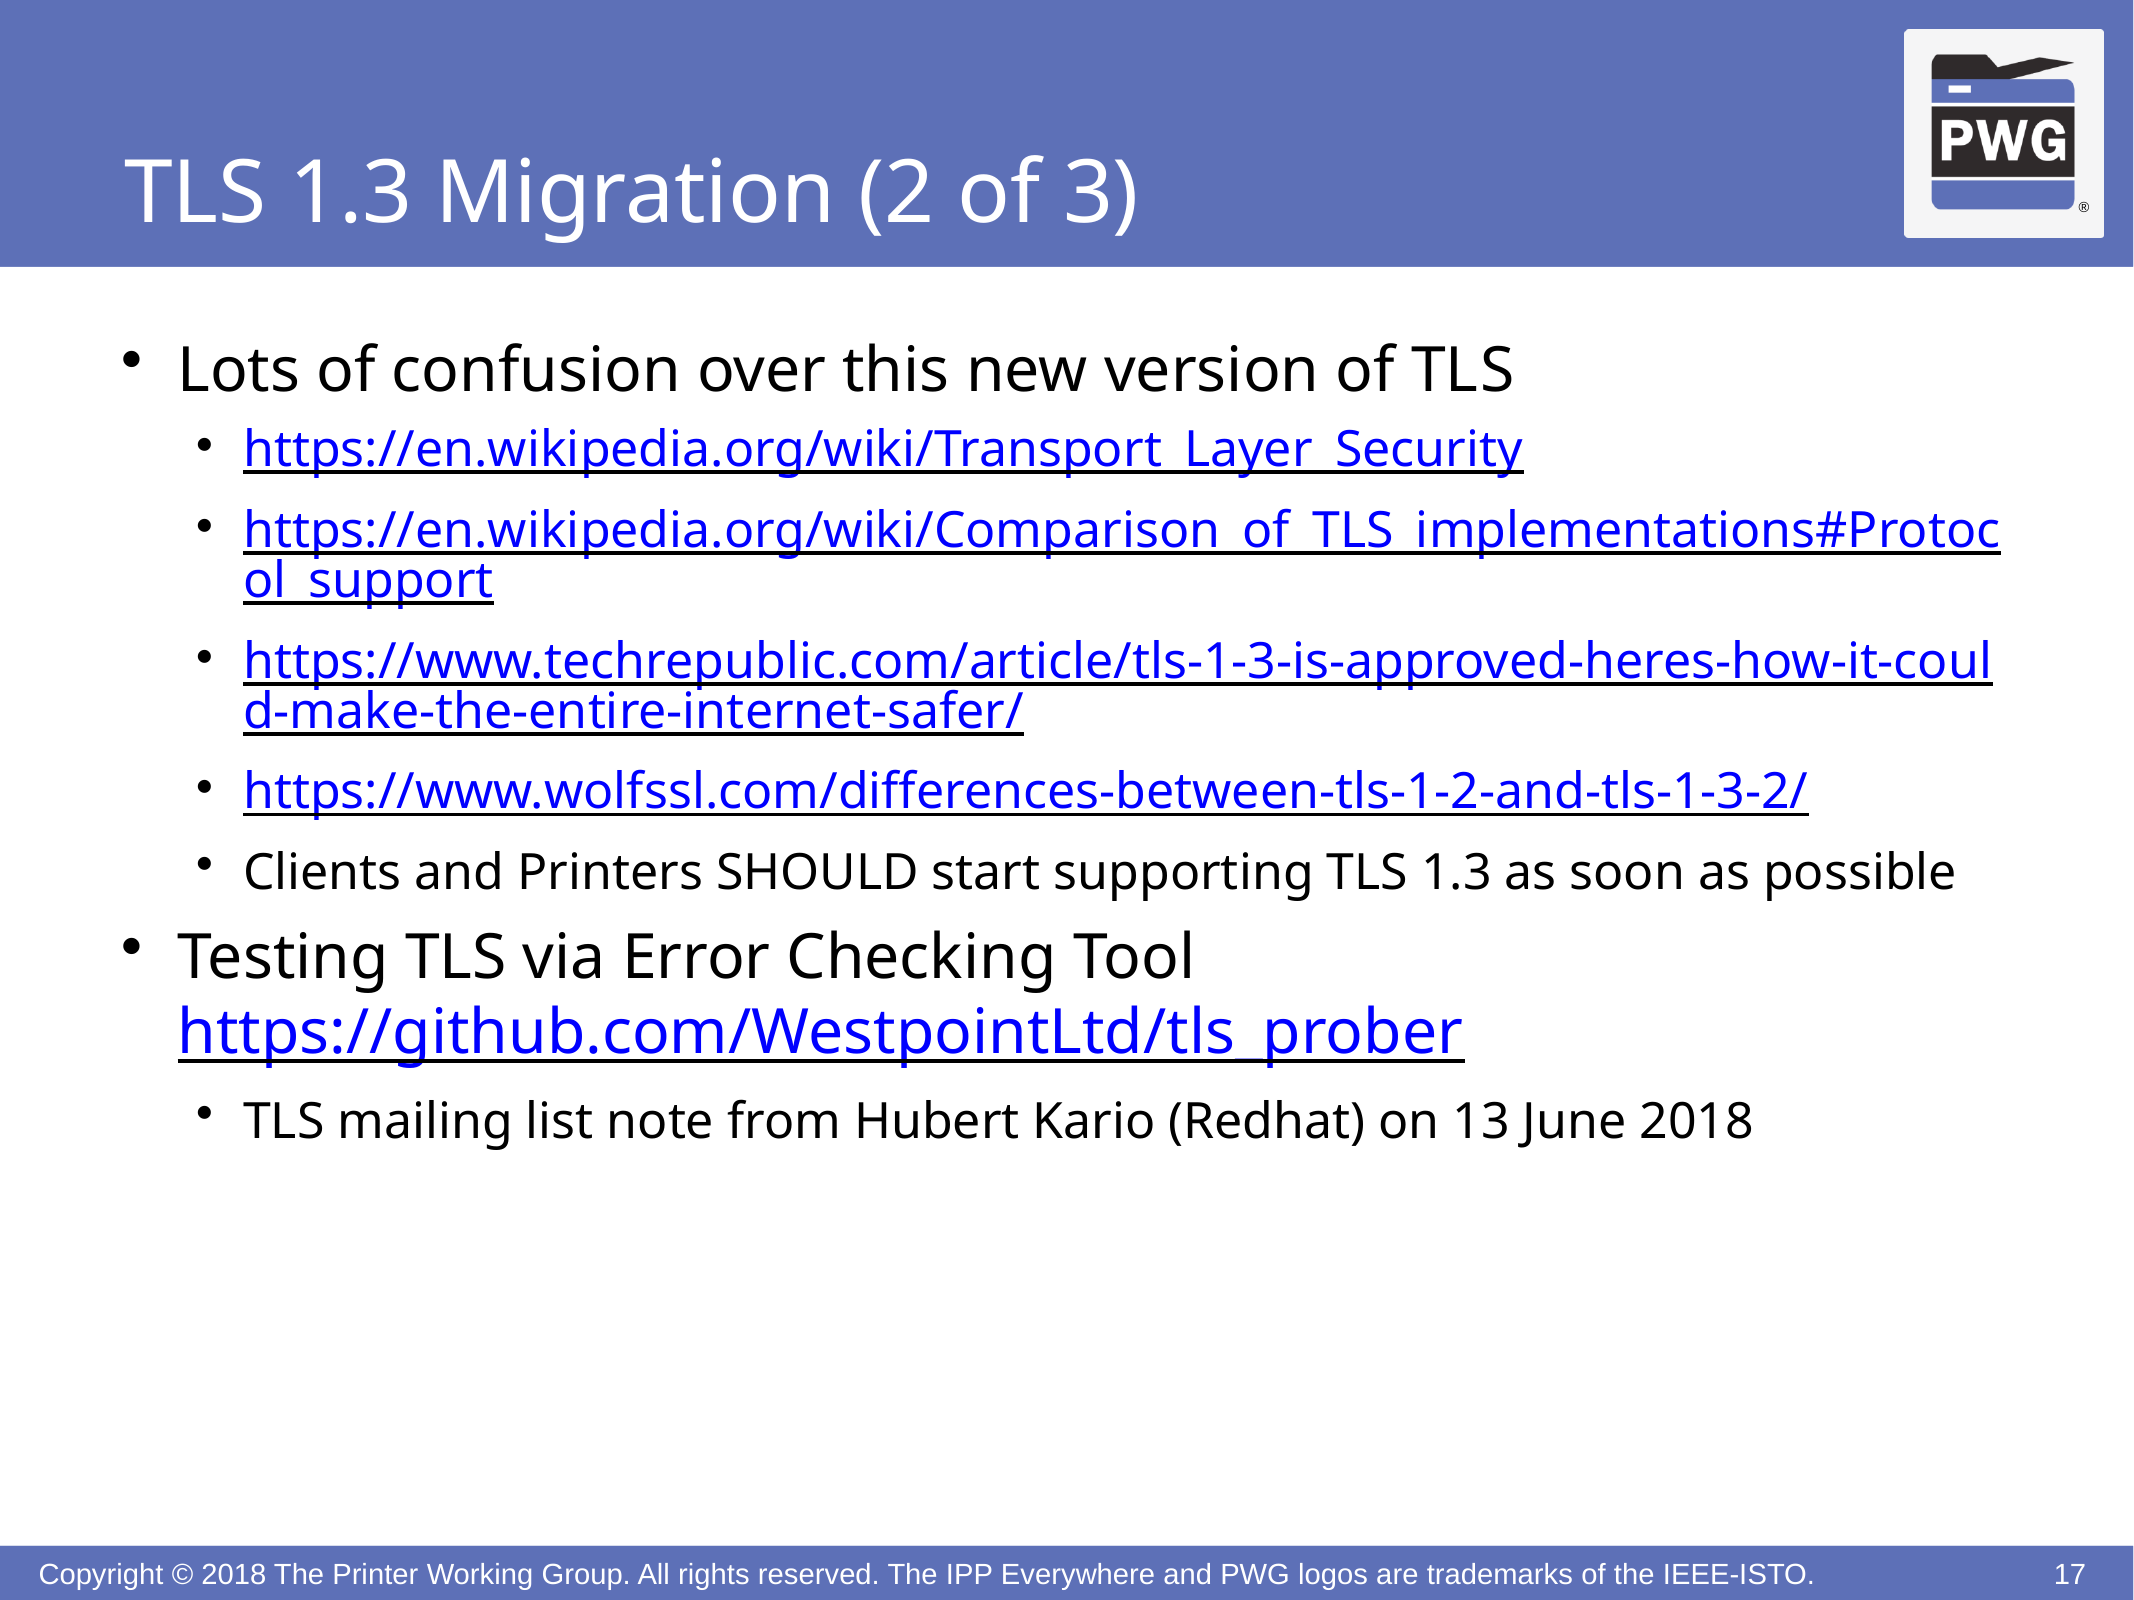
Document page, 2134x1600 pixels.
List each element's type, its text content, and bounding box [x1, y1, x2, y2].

slide_number 17 [2052, 1555, 2088, 1590]
text_box Copyright © 2018 The Printer Working Group. All rights reserved. The IPP Everywhere and PWG logos are trademarks of the IEEE-ISTO. [29, 1555, 2009, 1590]
text_box [0, 0, 2134, 267]
title TLS 1.3 Migration (2 of 3) [105, 10, 1874, 249]
text_box [0, 1545, 2134, 1600]
picture [1903, 28, 2104, 238]
list Lots of confusion over this new version of TLS https://en.wikipedia.org/wiki/Transport_Layer_Security https://en.wikipedia.org/wiki/Comparison_of_TLS_implementations#Protocol_support https://www.techrepublic.com/article/tls-1-3-is-approved-heres-how-it-could-make-the-entire-internet-safer/ https://www.wolfssl.com/differences-between-tls-1-2-and-tls-1-3-2/ Clients and Printers SHOULD start supporting TLS 1.3 as soon as possible Testing TLS via Error Checking Tool https://github.com/WestpointLtd/tls_prober TLS mailing list note from Hubert Kario (Redhat) on 13 June 2018 [105, 320, 2028, 1549]
